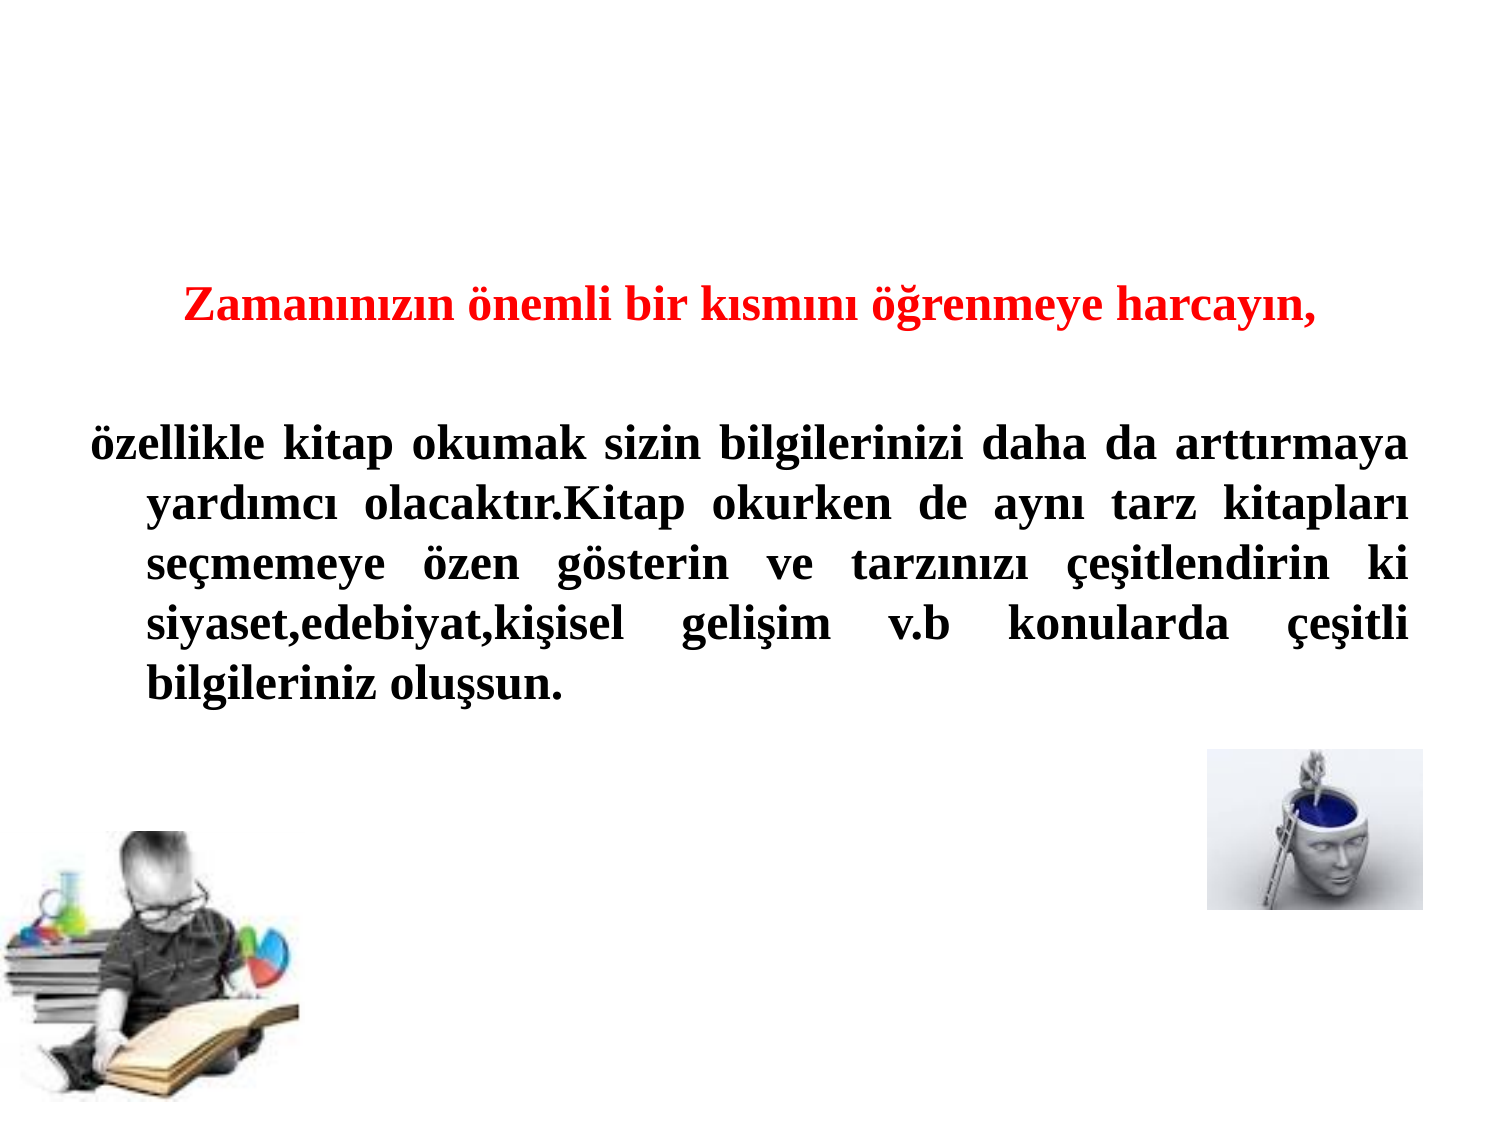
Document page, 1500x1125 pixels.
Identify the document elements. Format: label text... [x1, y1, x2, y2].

picture [1206, 749, 1423, 910]
list Zamanınızın önemli bir kısmını öğrenmeye harcayın, özellikle kitap okumak sizin bilgilerinizi daha da arttırmaya yardımcı olacaktır.Kitap okurken de aynı tarz kitapları seçmemeye özen gösterin ve tarzınızı çeşitlendirin ki siyaset,edebiyat,kişisel gelişim v.b konularda çeşitli bilgileriniz oluşsun. [75, 262, 1425, 1005]
picture [0, 831, 305, 1103]
